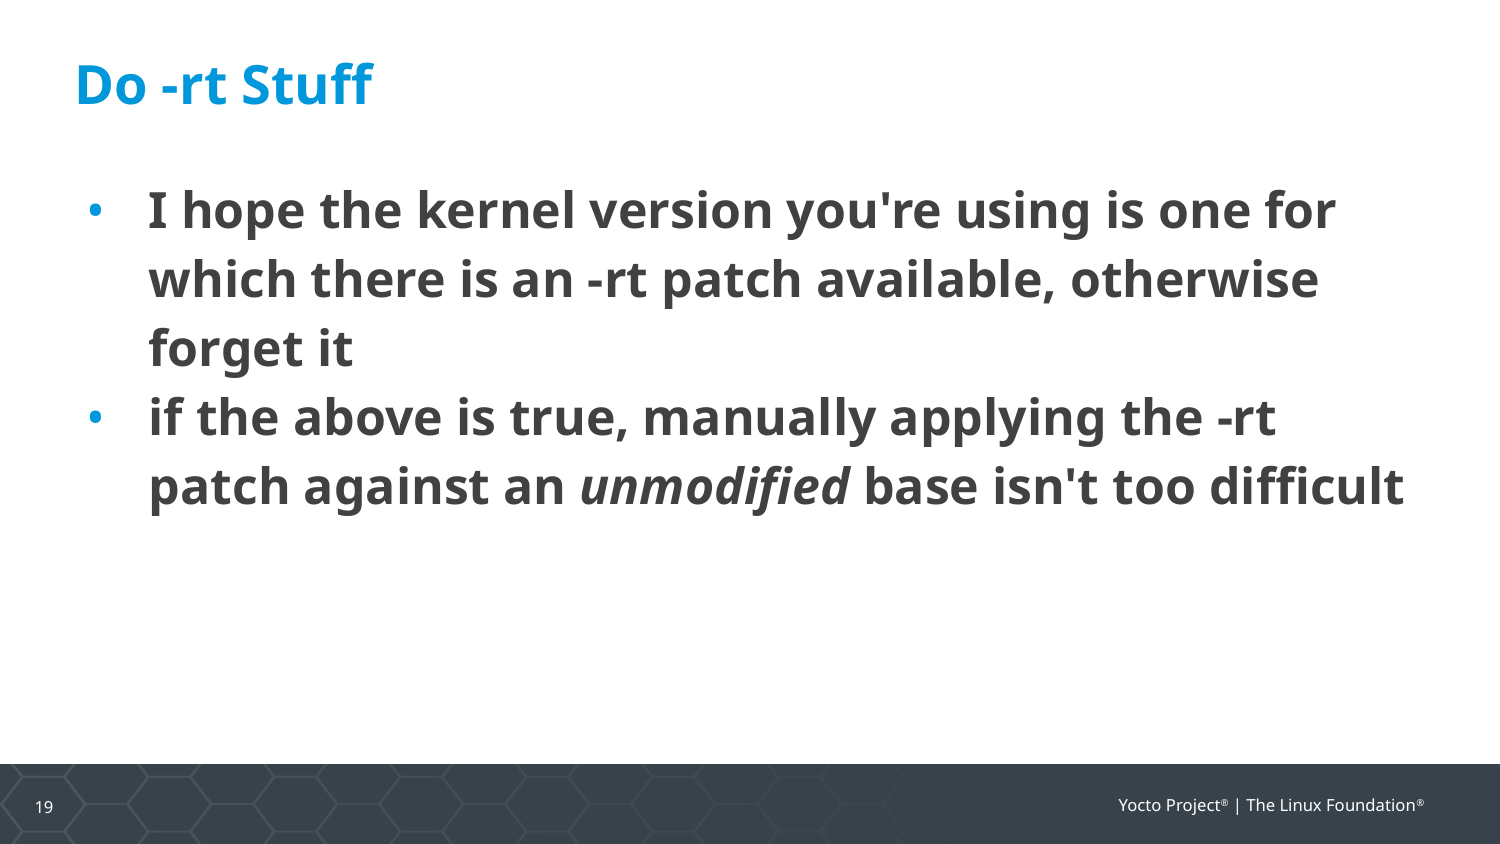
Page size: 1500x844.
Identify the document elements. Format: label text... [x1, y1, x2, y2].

picture [0, 0, 1500, 844]
text_box I hope the kernel version you're using is one for which there is an -rt patch available, otherwise forget it if the above is true, manually applying the -rt patch against an unmodified base isn't too difficult [73, 169, 1425, 728]
text_box Do -rt Stuff [74, 50, 1424, 160]
